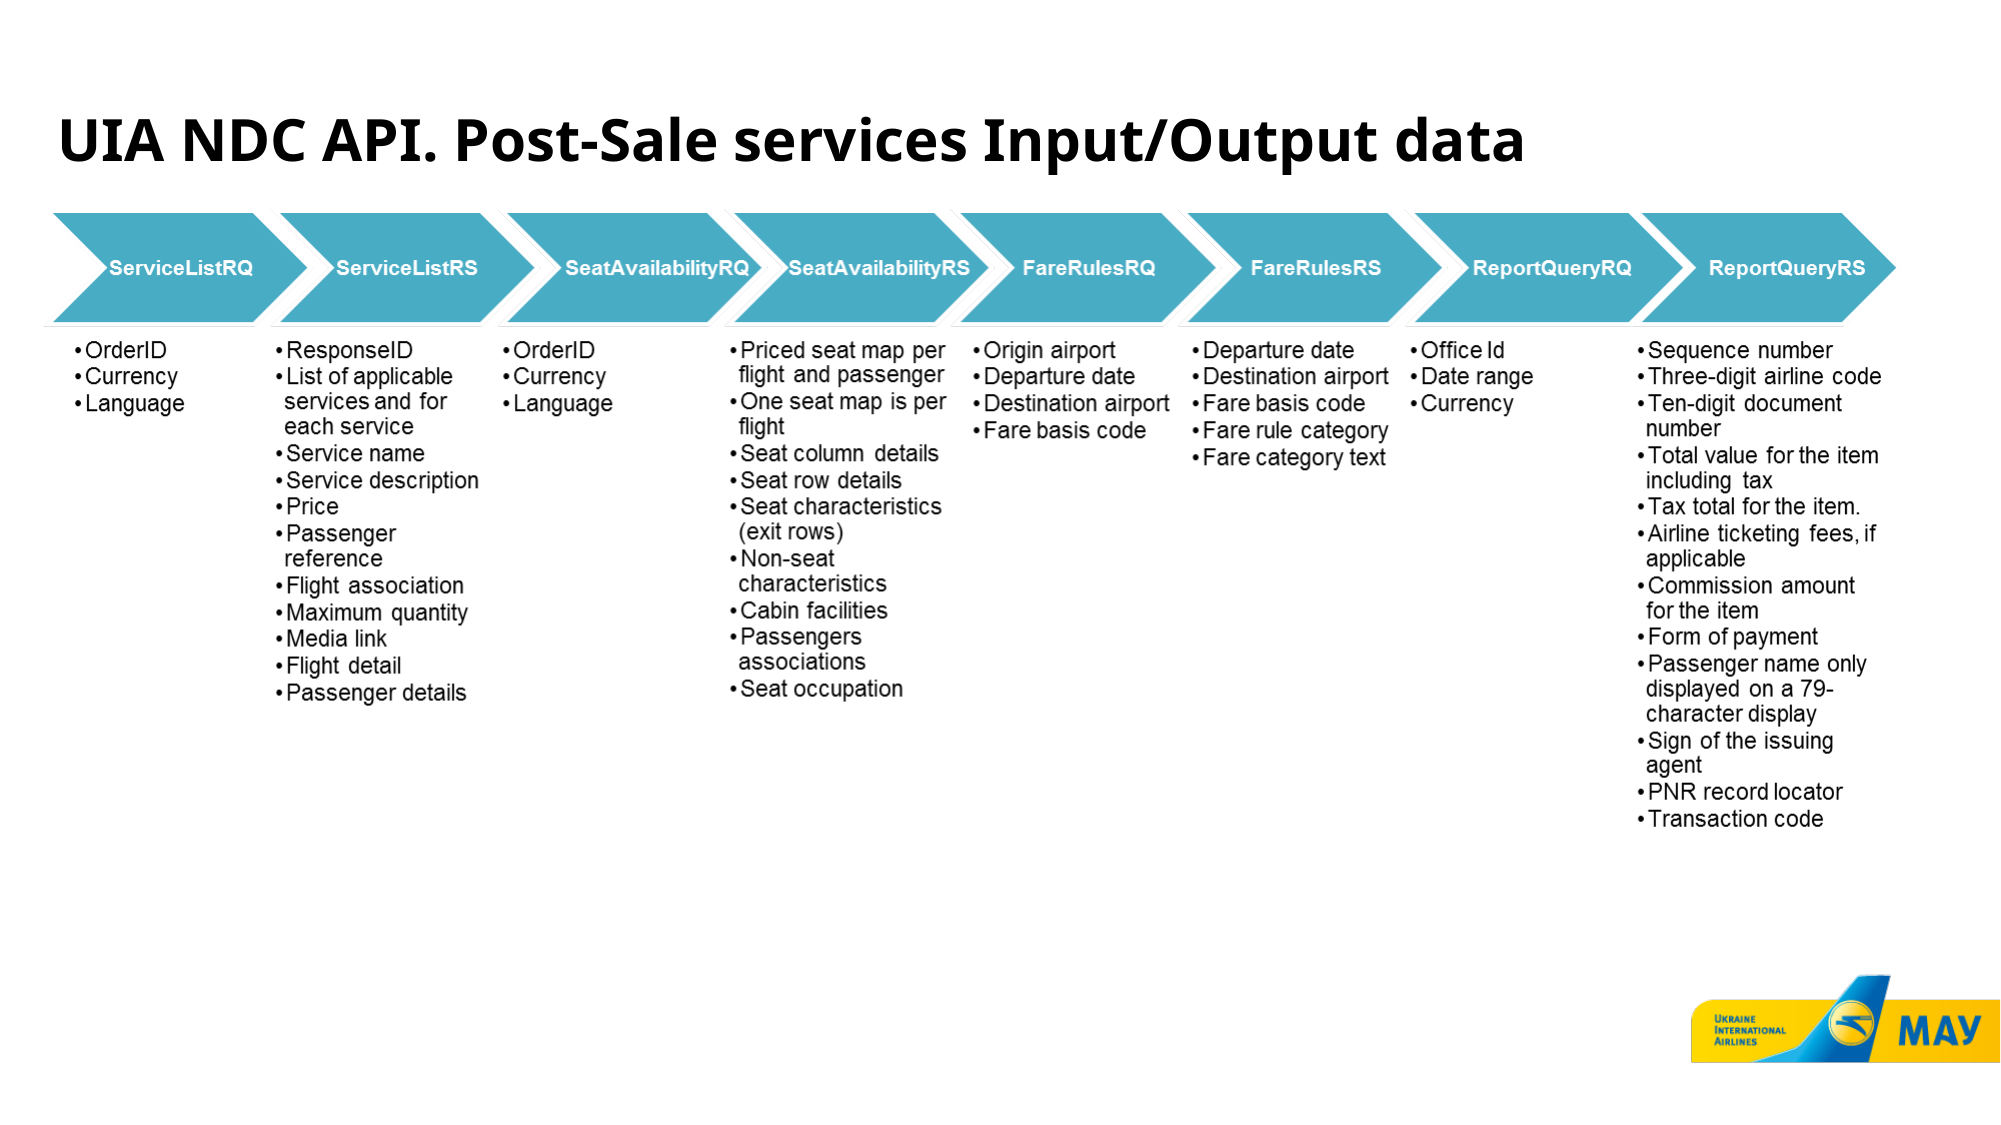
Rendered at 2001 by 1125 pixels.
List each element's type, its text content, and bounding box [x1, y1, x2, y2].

list UIA NDC API. Post-Sale services Input/Output data [43, 81, 1738, 172]
picture [0, 0, 2001, 1125]
